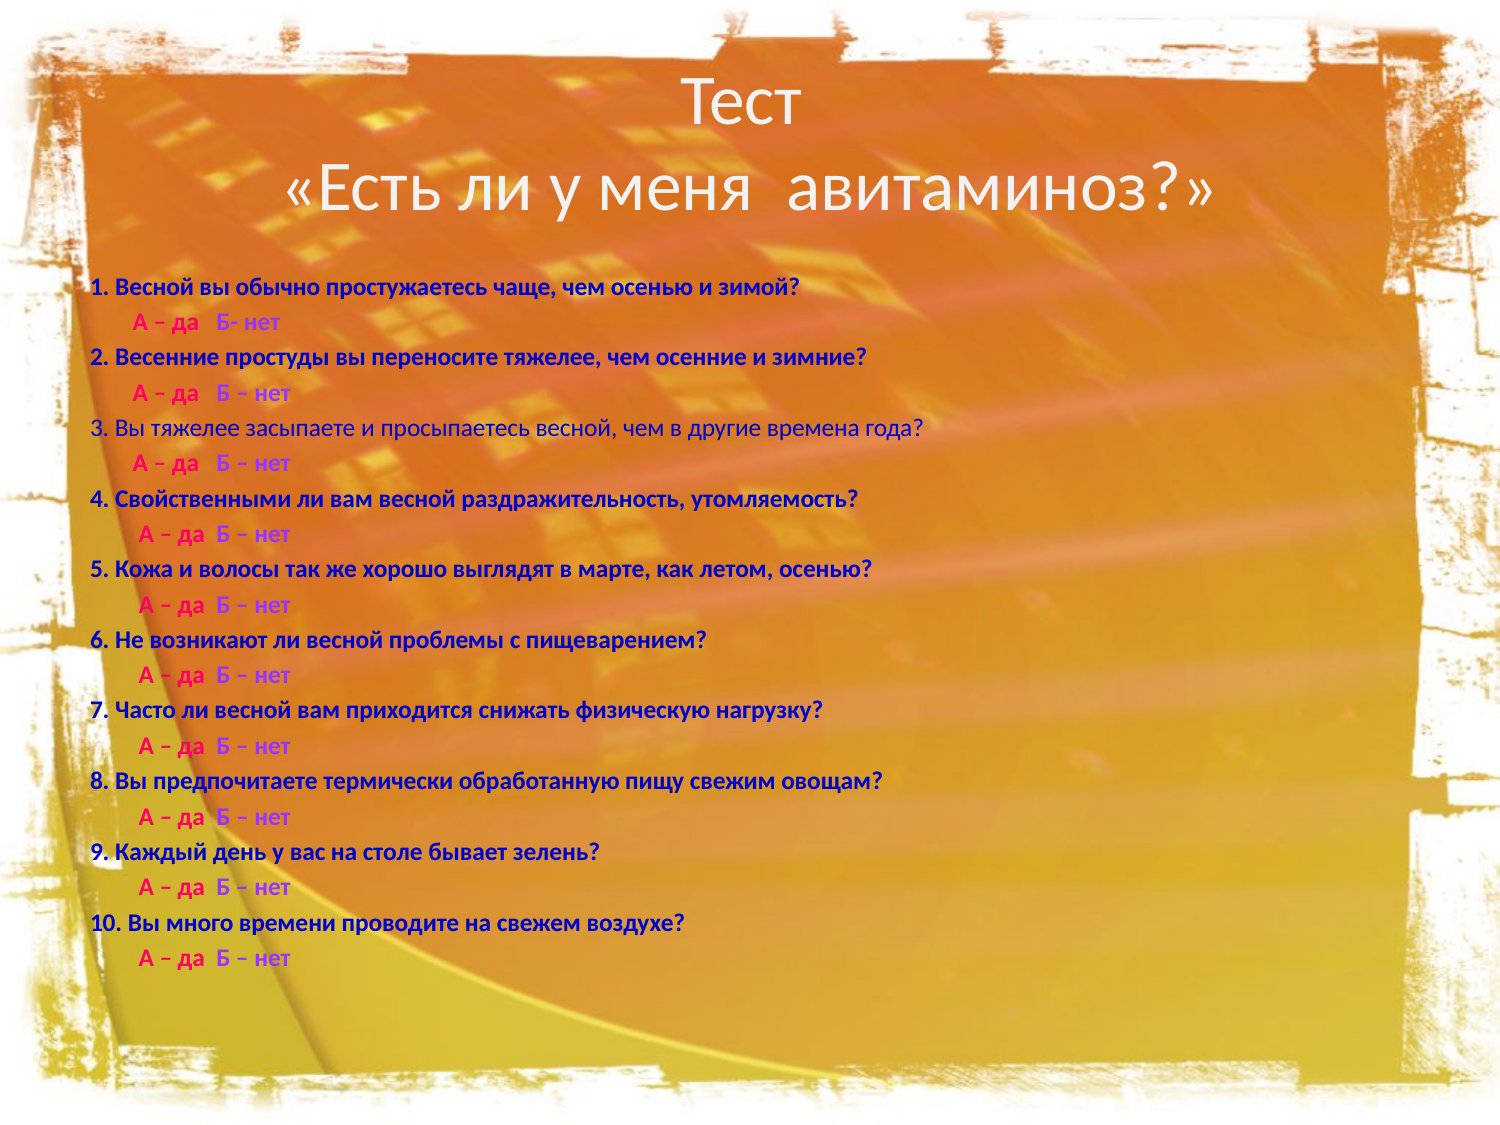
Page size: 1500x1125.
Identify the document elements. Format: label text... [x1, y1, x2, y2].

picture [0, 0, 1500, 1125]
list 1. Весной вы обычно простужаетесь чаще, чем осенью и зимой? А – да Б- нет 2. Весенние простуды вы переносите тяжелее, чем осенние и зимние? А – да Б – нет 3. Вы тяжелее засыпаете и просыпаетесь весной, чем в другие времена года? А – да Б – нет 4. Свойственными ли вам весной раздражительность, утомляемость? А – да Б – нет 5. Кожа и волосы так же хорошо выглядят в марте, как летом, осенью? А – да Б – нет 6. Не возникают ли весной проблемы с пищеварением? А – да Б – нет 7. Часто ли весной вам приходится снижать физическую нагрузку? А – да Б – нет 8. Вы предпочитаете термически обработанную пищу свежим овощам? А – да Б – нет 9. Каждый день у вас на столе бывает зелень? А – да Б – нет 10. Вы много времени проводите на свежем воздухе? А – да Б – нет [74, 262, 1426, 1006]
title Тест «Есть ли у меня авитаминоз?» [74, 44, 1426, 233]
